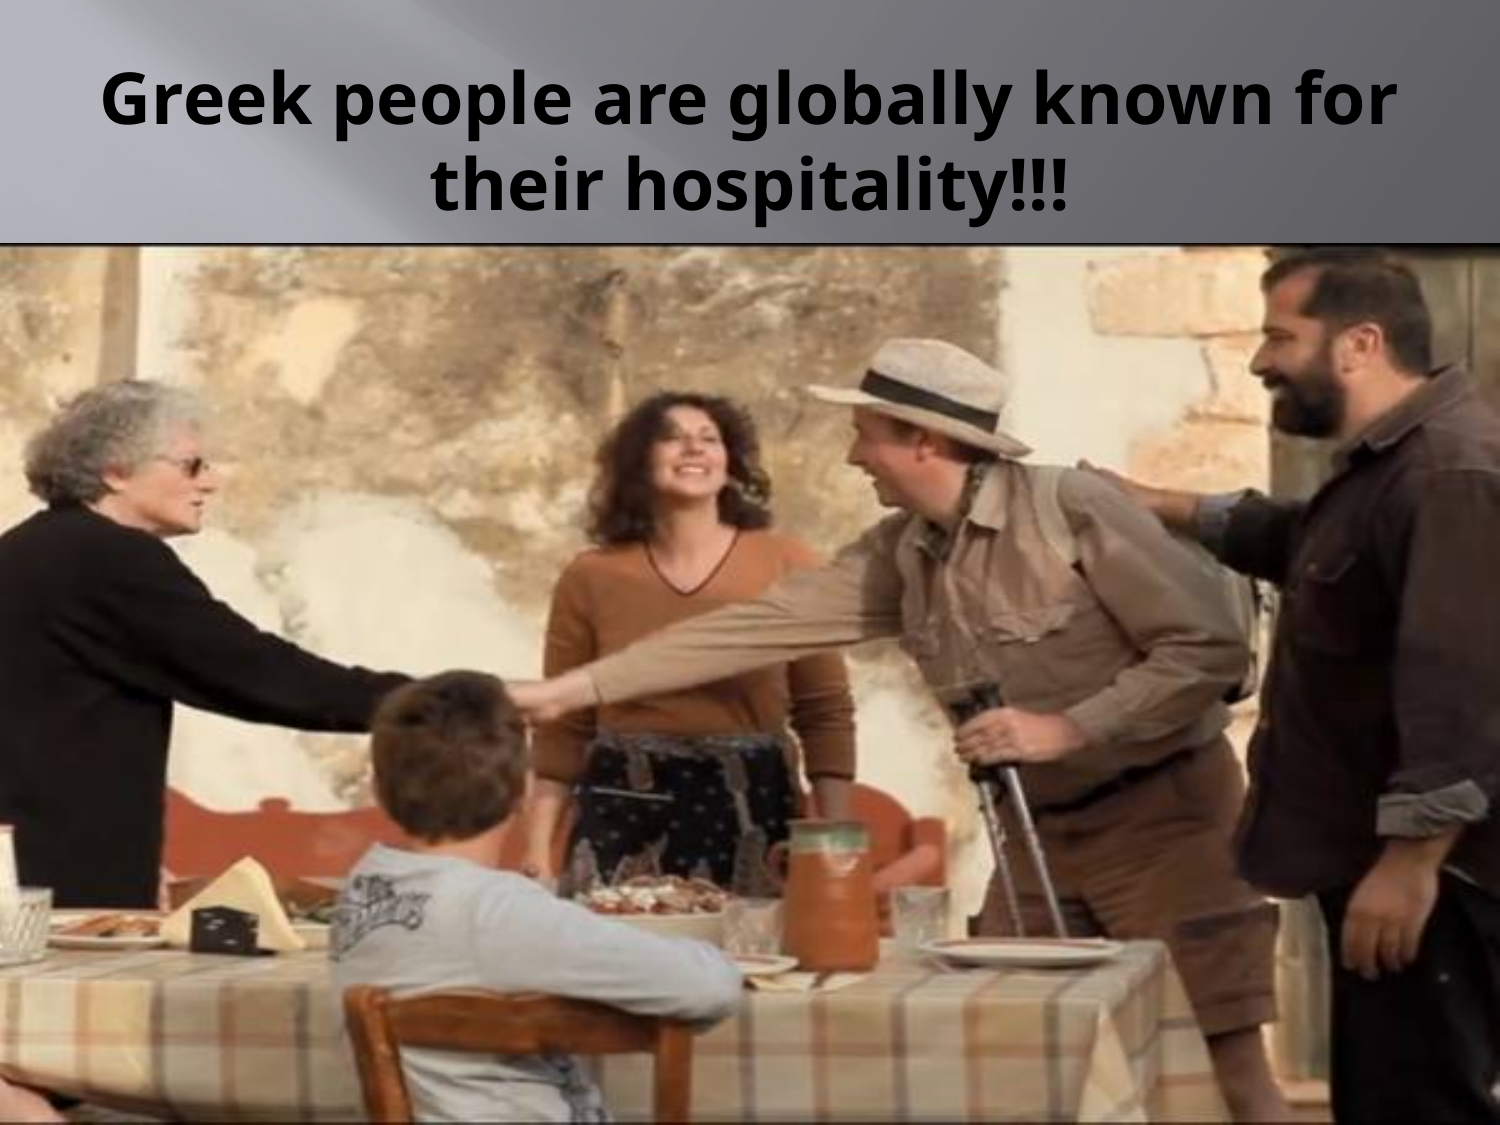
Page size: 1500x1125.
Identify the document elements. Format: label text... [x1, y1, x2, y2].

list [0, 243, 1500, 1125]
title Greek people are globally known for their hospitality!!! [75, 45, 1425, 233]
